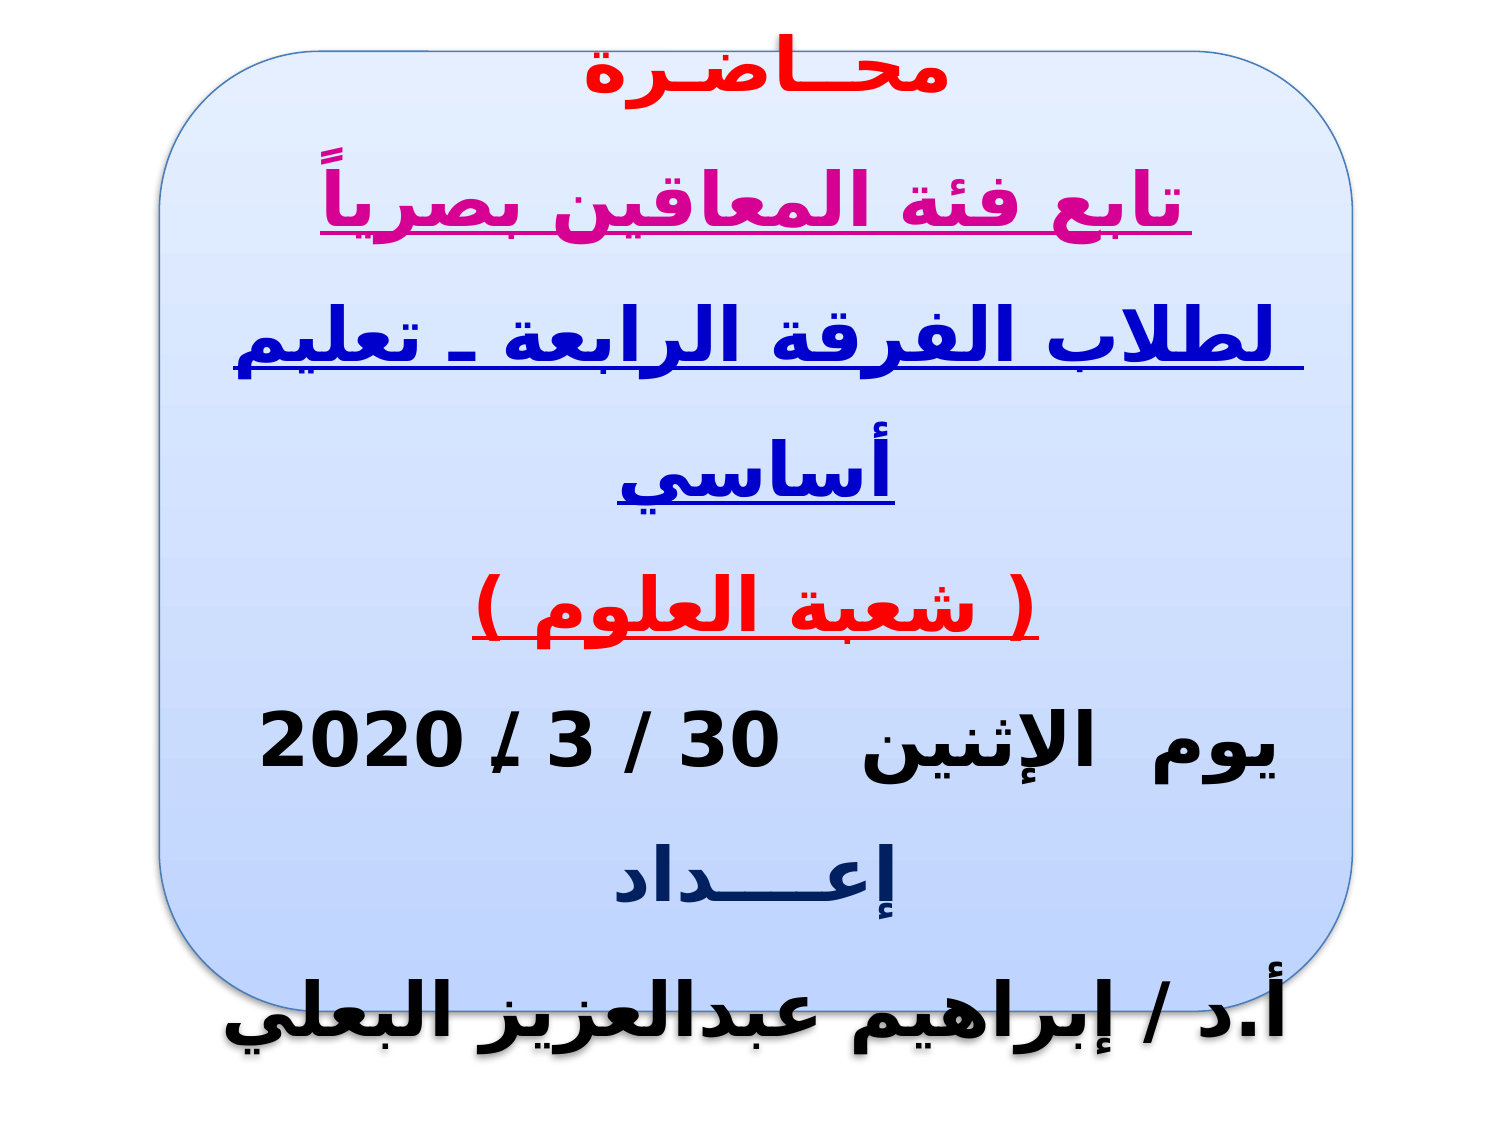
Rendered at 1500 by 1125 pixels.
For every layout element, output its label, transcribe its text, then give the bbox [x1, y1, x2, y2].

text_box محــاضـرة تابع فئة المعاقين بصرياً لطلاب الفرقة الرابعة ـ تعليم أساسي ( شعبة العلوم ) يوم الإثنين 30 / 3 / 2020 إعــــداد أ.د / إبراهيم عبدالعزيز البعلي [158, 50, 1354, 1013]
